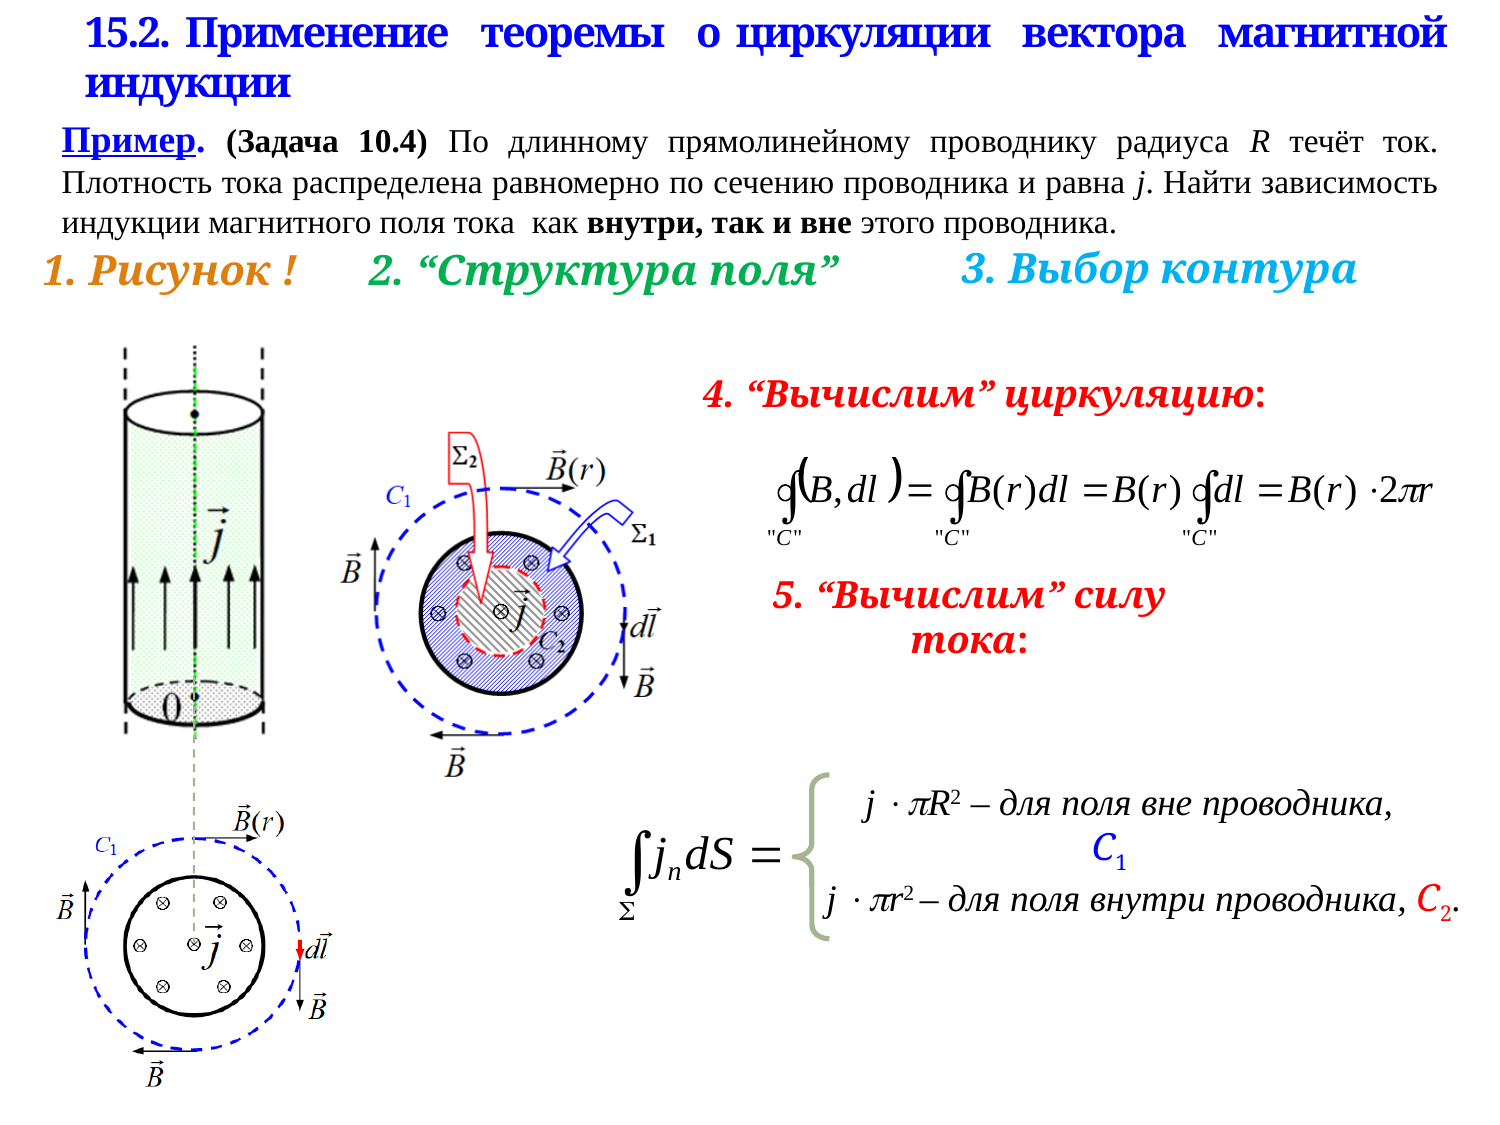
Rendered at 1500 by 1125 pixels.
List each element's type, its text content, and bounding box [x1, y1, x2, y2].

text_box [763, 458, 1442, 554]
text_box 5. “Вычислим” силу тока: [711, 597, 1228, 668]
picture [36, 421, 680, 1114]
picture [94, 328, 282, 739]
text_box 2. “Структура поля” [328, 231, 879, 302]
text_box Пример. (Задача 10.4) По длинному прямолинейному проводнику радиуса R течёт ток. Плотность тока распределена равномерно по сечению проводника и равна j. Найти зависимость индукции магнитного поля тока как внутри, так и вне этого проводника. [46, 105, 1454, 288]
text_box 3. Выбор контура [867, 228, 1453, 300]
text_box 15.2. Применение теоремы о циркуляции вектора магнитной индукции [70, 1, 1477, 114]
text_box 1. Рисунок ! [0, 231, 328, 302]
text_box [611, 777, 1476, 972]
text_box 4. “Вычислим” циркуляцию: [679, 351, 1289, 422]
